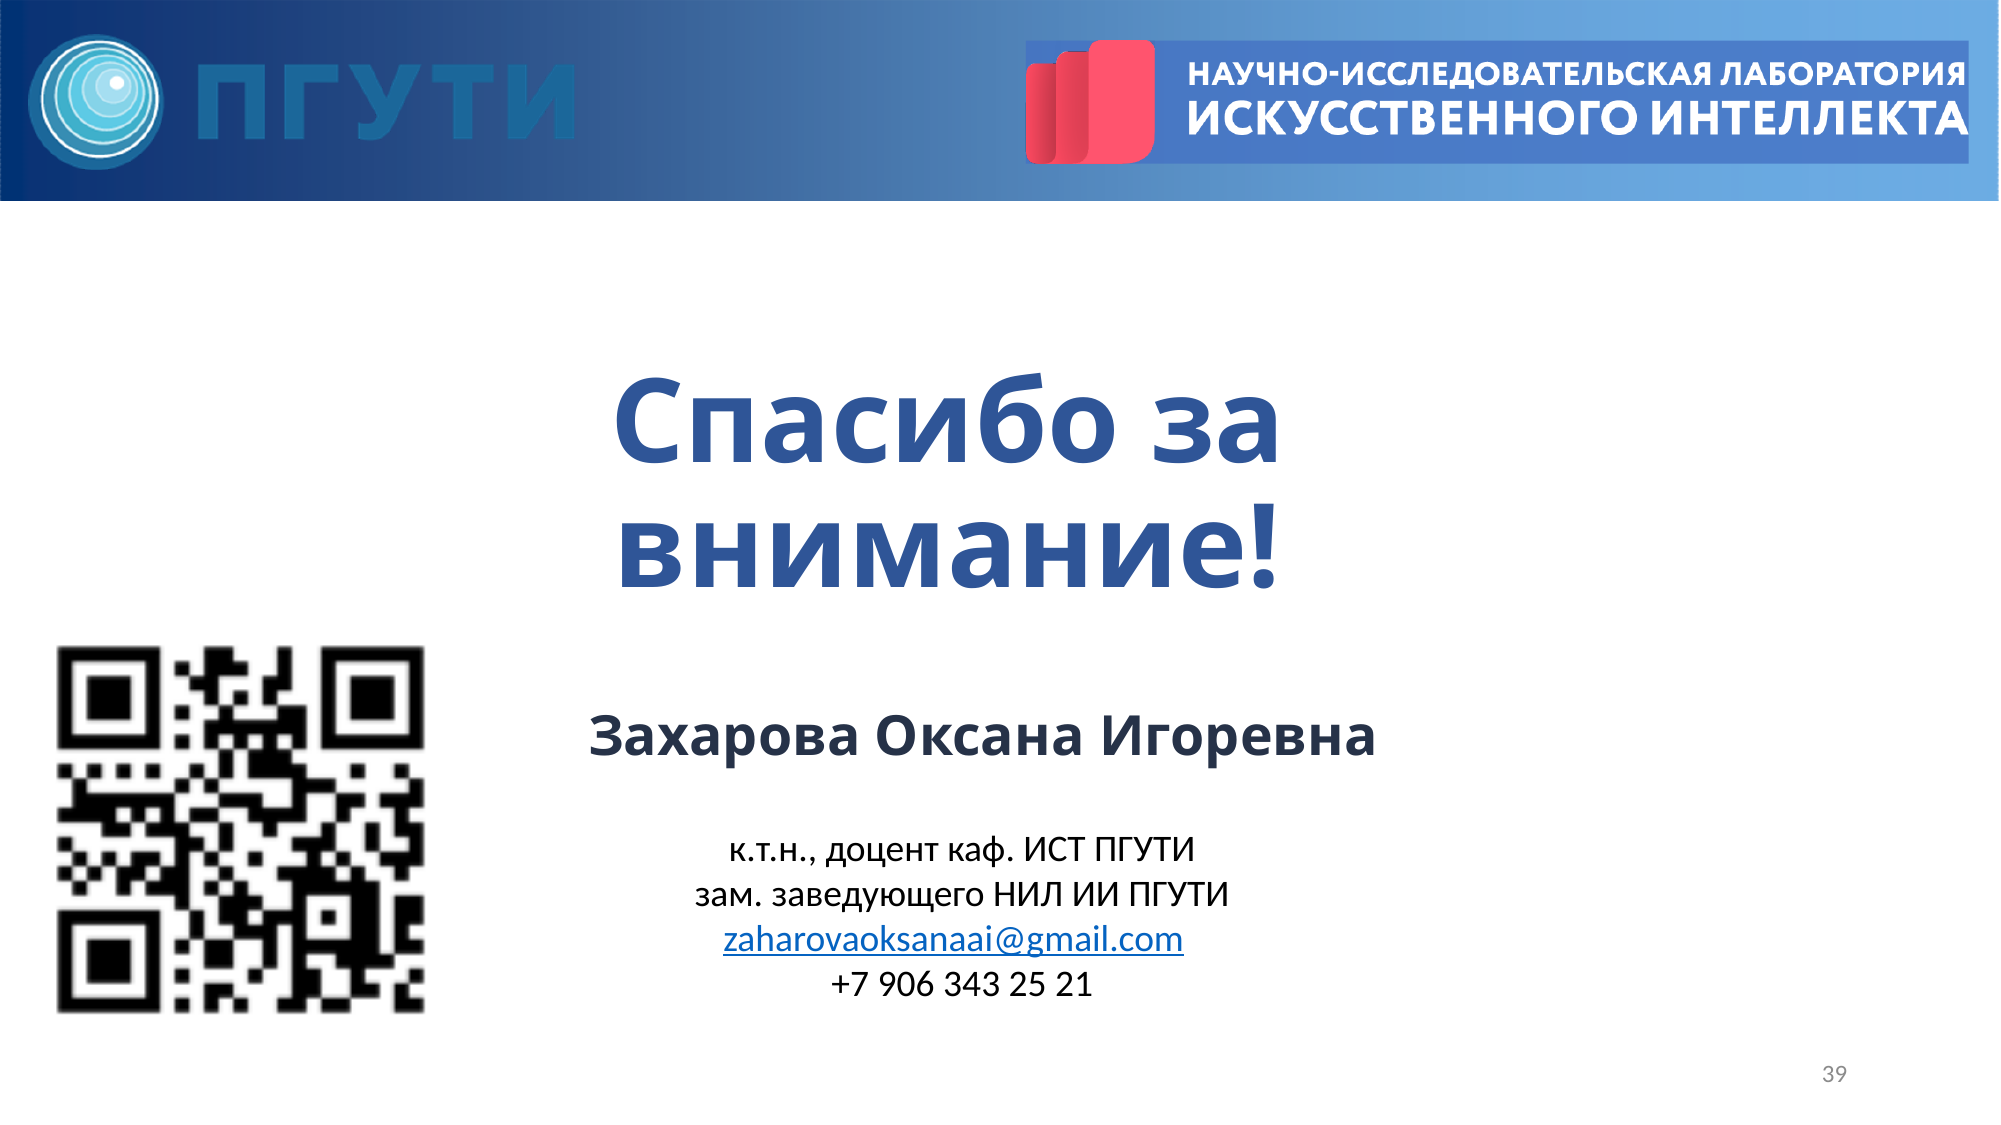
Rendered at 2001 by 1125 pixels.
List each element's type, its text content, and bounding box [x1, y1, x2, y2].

picture [28, 34, 575, 170]
text_box [0, 0, 1999, 201]
title Спасибо за внимание! [398, 432, 1498, 543]
text_box Захарова Оксана Игоревна [484, 699, 1705, 792]
slide_number 39 [1412, 1042, 1863, 1103]
text_box к.т.н., доцент каф. ИСТ ПГУТИ зам. заведующего НИЛ ИИ ПГУТИ zaharovaoksanaai@gmail.com +7 906 343 25 21 [591, 816, 1334, 1011]
picture [0, 589, 484, 1073]
picture [1025, 40, 1969, 164]
